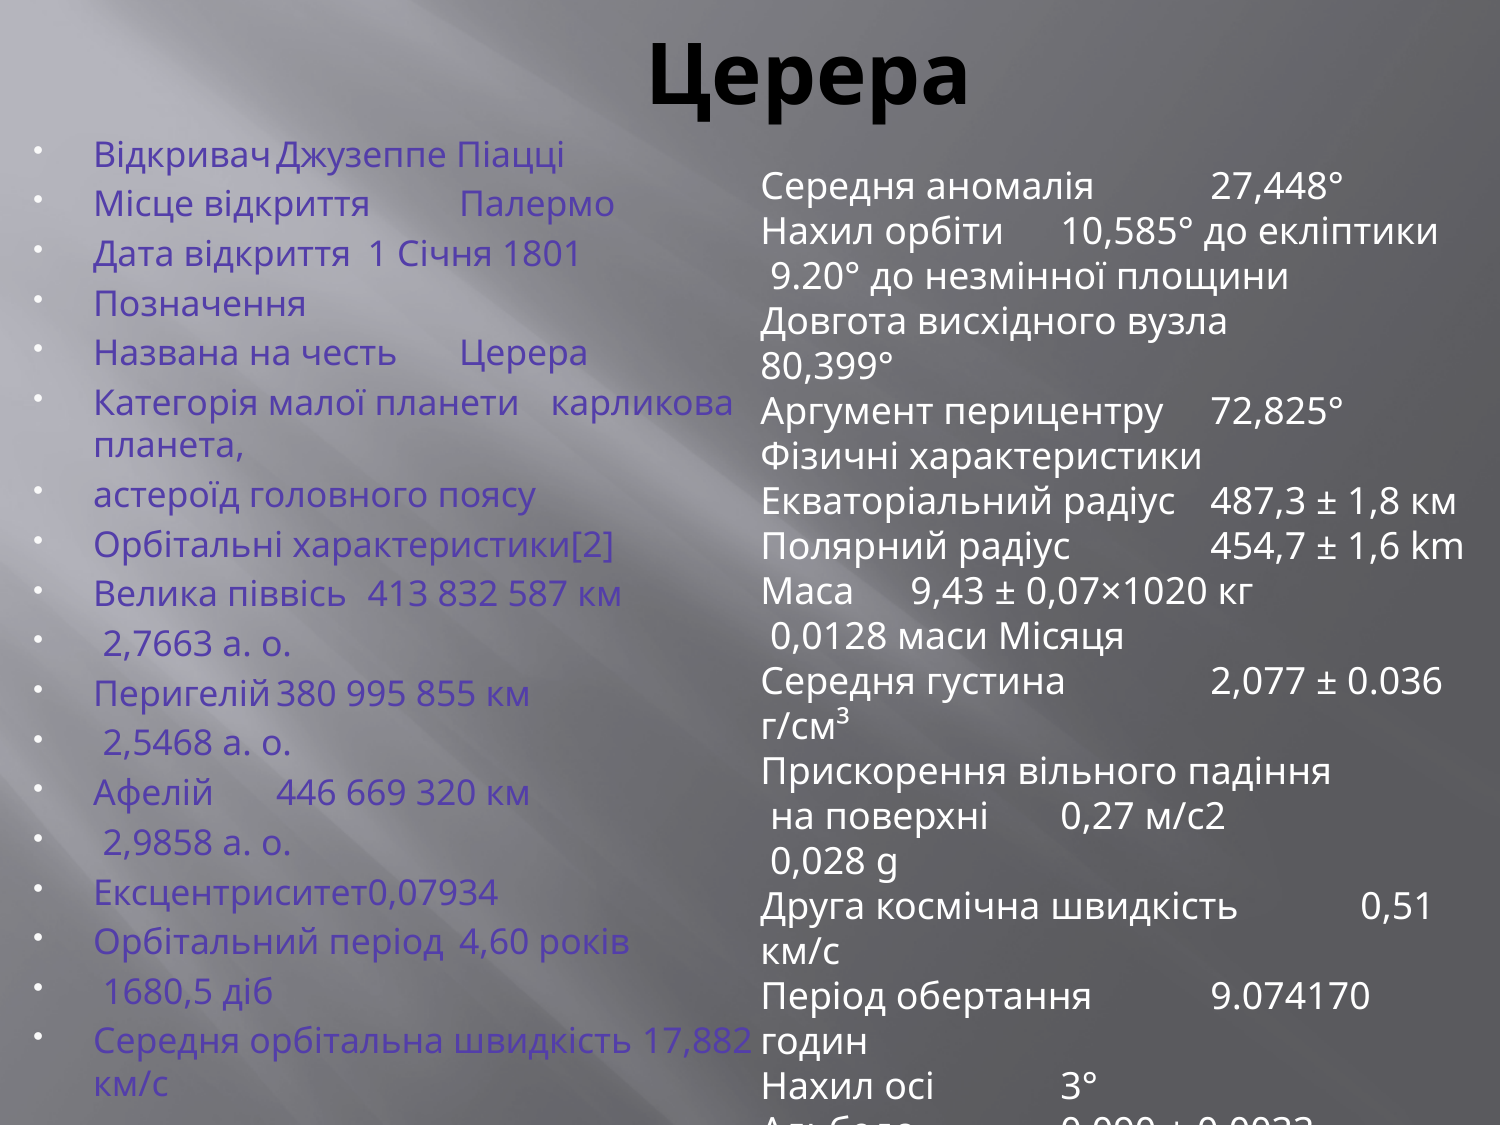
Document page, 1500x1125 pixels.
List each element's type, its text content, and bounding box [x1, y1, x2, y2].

list Відкривач Джузеппе Піацці Місце відкриття Палермо Дата відкриття 1 Січня 1801 Позначення Названа на честь Церера Категорія малої планети карликова планета, астероїд головного поясу Орбітальні характеристики[2] Велика піввісь 413 832 587 км 2,7663 а. о. Перигелій 380 995 855 км 2,5468 а. о. Афелій 446 669 320 км 2,9858 а. о. Ексцентриситет 0,07934 Орбітальний період 4,60 років 1680,5 діб Середня орбітальна швидкість 17,882 км/с [0, 124, 782, 1124]
text_box Середня аномалія 27,448° Нахил орбіти 10,585° до екліптики 9.20° до незмінної площини Довгота висхідного вузла 80,399° Аргумент перицентру 72,825° Фізичні характеристики Екваторіальний радіус 487,3 ± 1,8 км Полярний радіус 454,7 ± 1,6 km Маса 9,43 ± 0,07×1020 кг 0,0128 маси Місяця Середня густина 2,077 ± 0.036 г/см³ Прискорення вільного падіння на поверхні 0,27 м/с2 0,028 g Друга космічна швидкість 0,51 км/с Період обертання 9.074170 годин Нахил осі 3° Альбедо 0,090 ± 0,0033 геометричне Температура середня 167 К Стандартна зоряна величина 3,36 ± 0,02 [745, 154, 1496, 1125]
title Церера [572, 0, 1046, 142]
